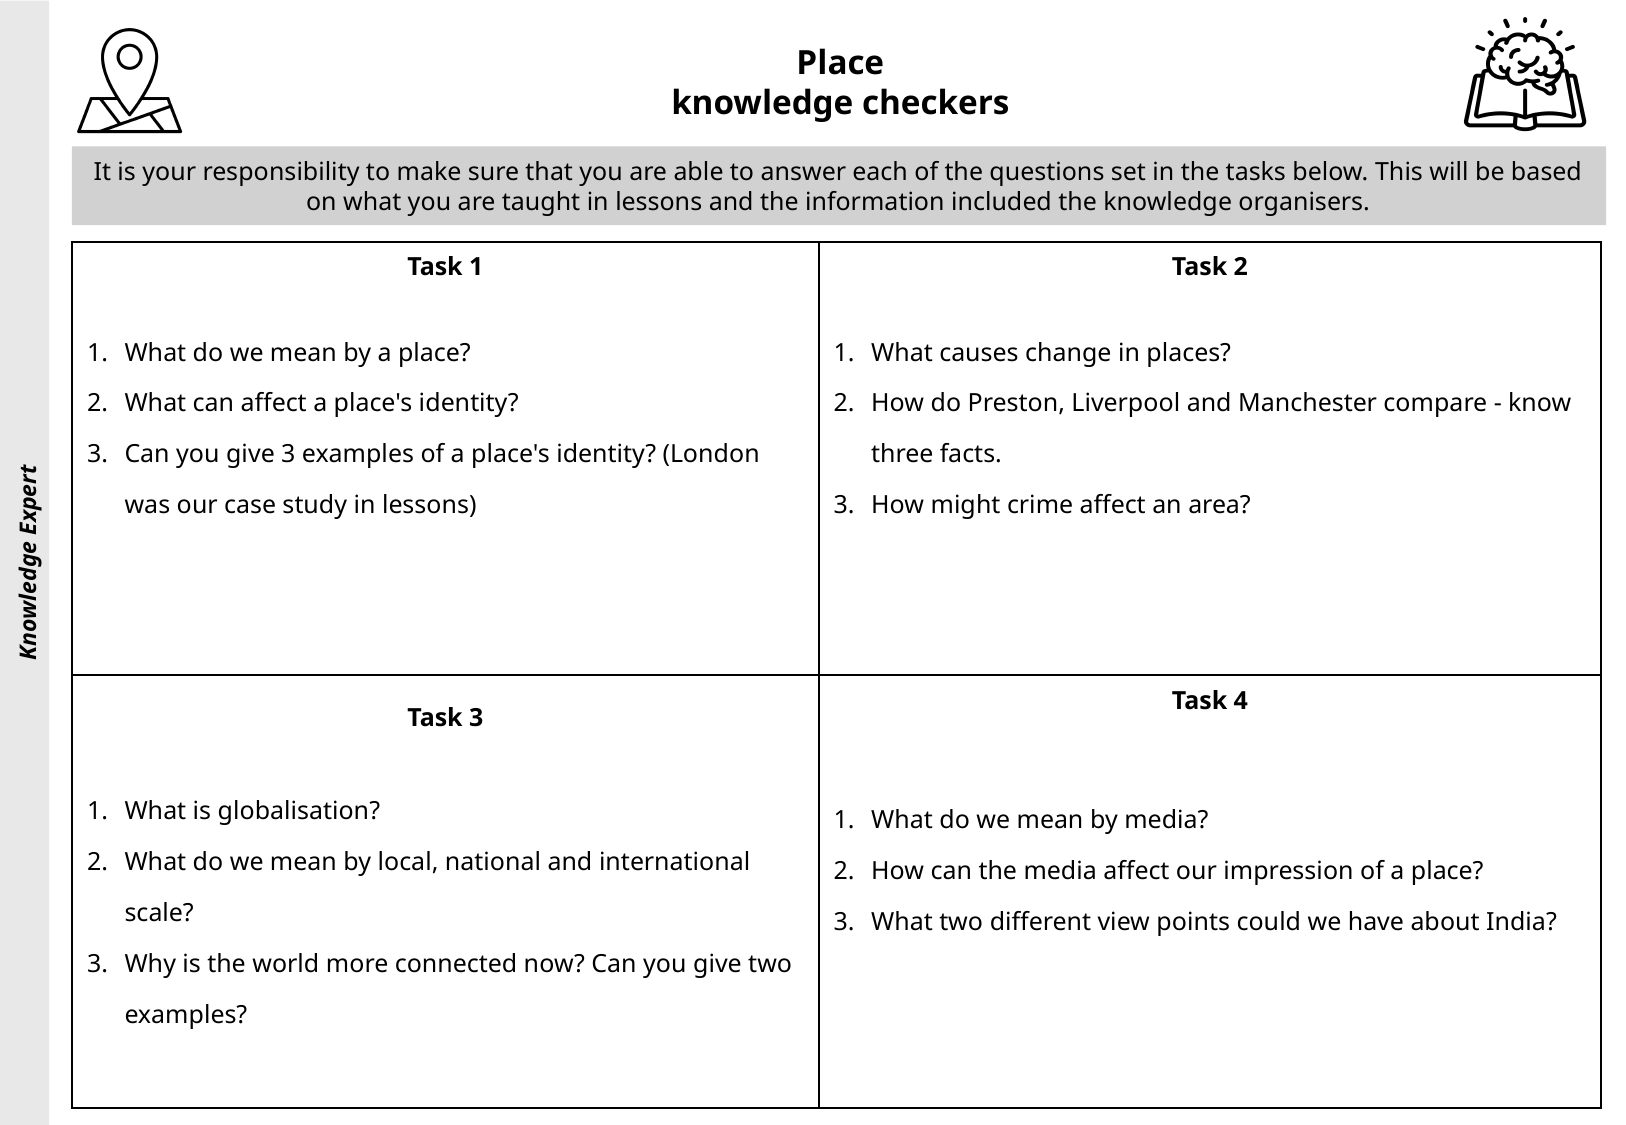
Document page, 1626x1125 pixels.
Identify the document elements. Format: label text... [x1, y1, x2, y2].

table_header Task 2 What causes change in places? How do Preston, Liverpool and Manchester compare - know three facts. How might crime affect an area? [820, 243, 1600, 674]
table_cell Task 4 What do we mean by media? How can the media affect our impression of a place? What two different view points could we have about India? [820, 676, 1600, 1107]
table_cell Task 3 What is globalisation? What do we mean by local, national and international scale? Why is the world more connected now? Can you give two examples? [73, 676, 818, 1107]
picture [1462, 16, 1587, 132]
picture [72, 24, 186, 137]
text_box It is your responsibility to make sure that you are able to answer each of the questions set in the tasks below. This will be based on what you are taught in lessons and the information included the knowledge organisers. [70, 145, 1608, 227]
text_box Knowledge Expert [0, 0, 50, 1125]
table_header Task 1 What do we mean by a place? What can affect a place's identity? Can you give 3 examples of a place's identity? (London was our case study in lessons) [73, 243, 818, 674]
text_box Place knowledge checkers [442, 33, 1239, 129]
